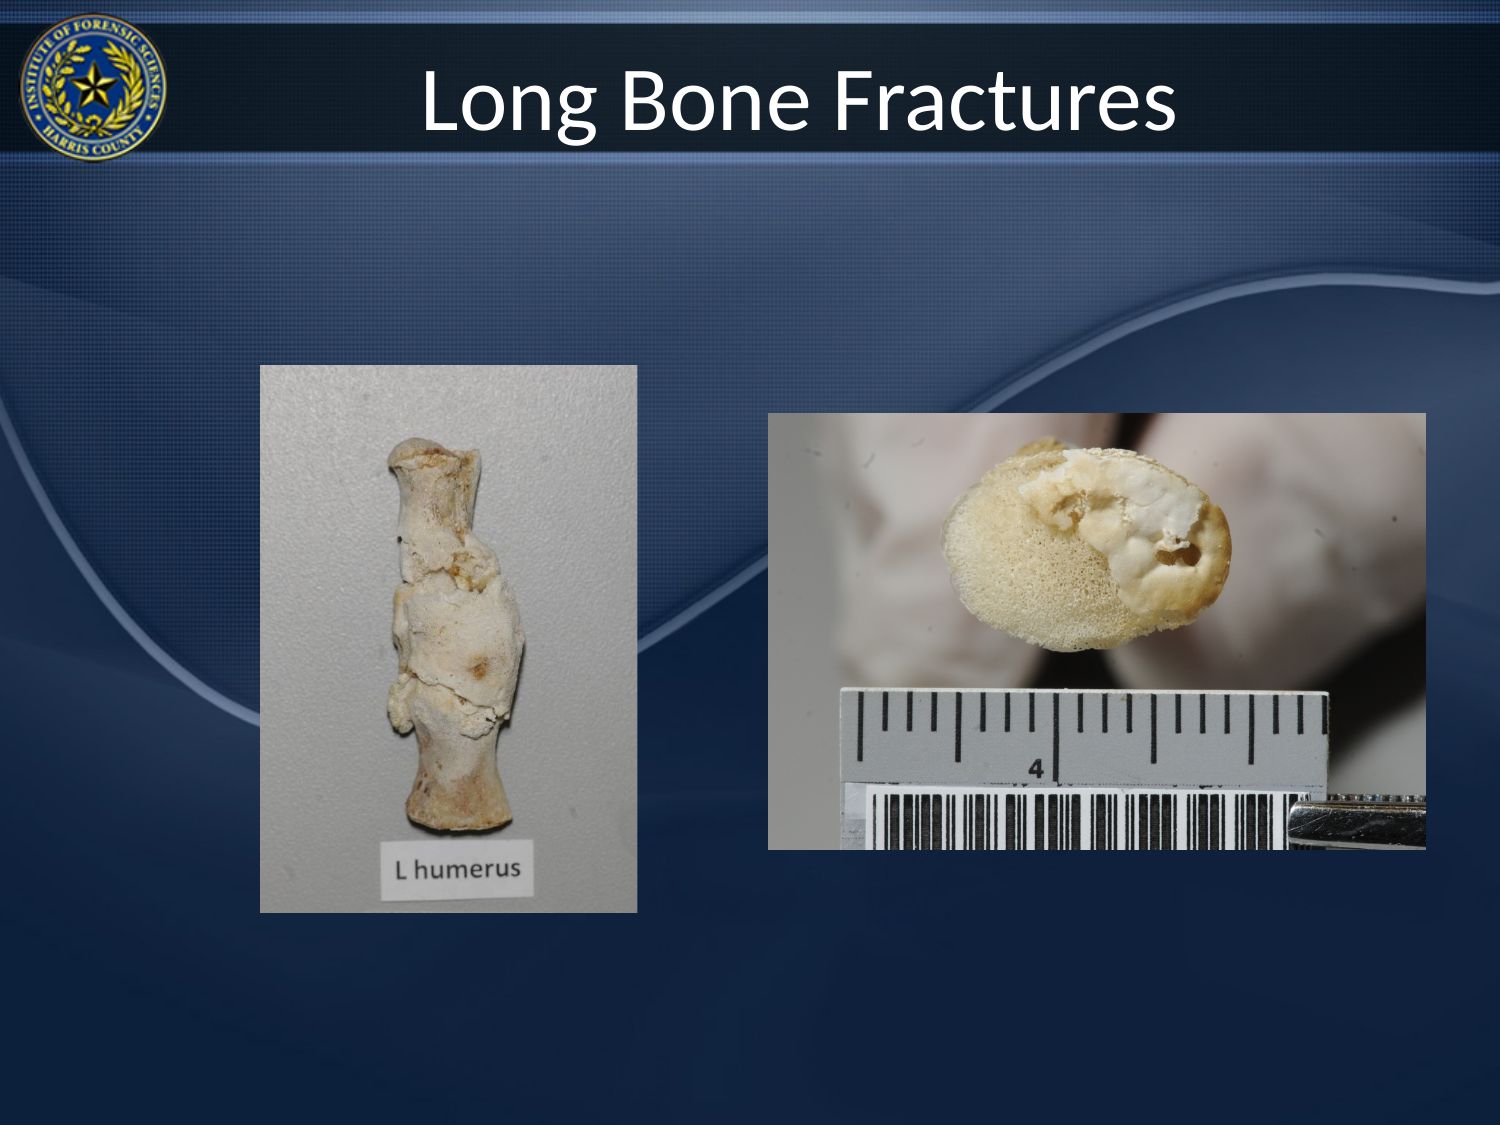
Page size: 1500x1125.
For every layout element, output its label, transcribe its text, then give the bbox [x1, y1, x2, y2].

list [259, 365, 638, 913]
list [768, 412, 1426, 850]
title Long Bone Fractures [124, 0, 1476, 188]
picture [0, 0, 1500, 1125]
